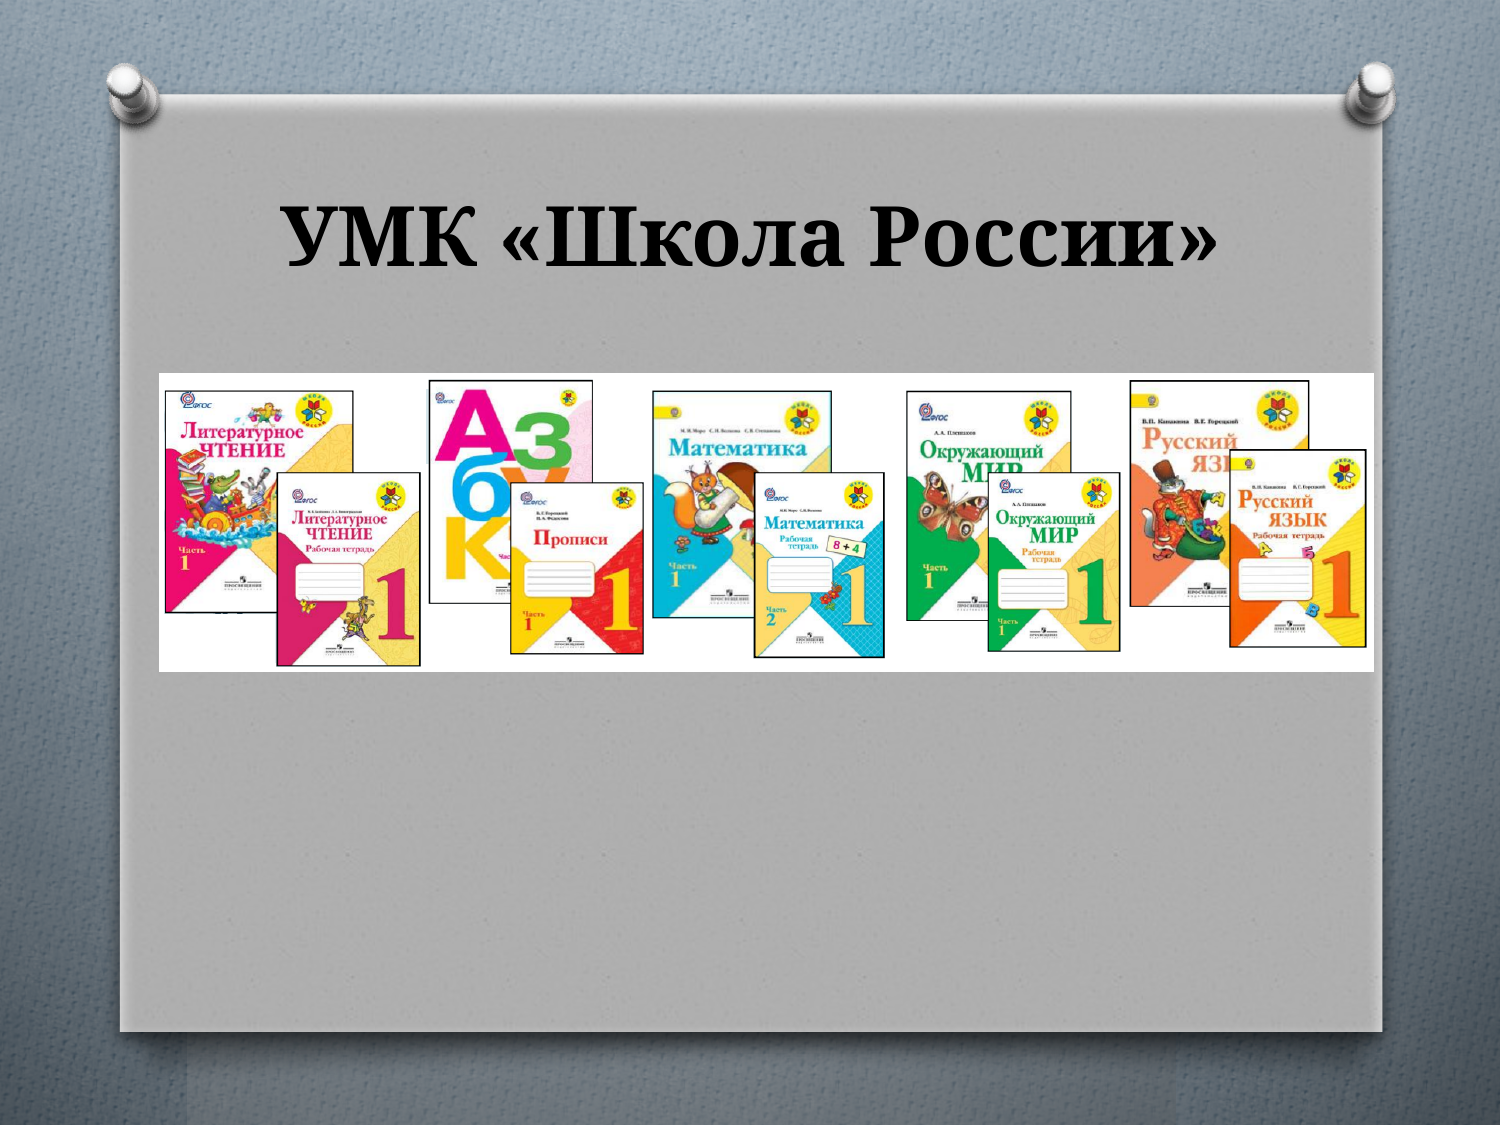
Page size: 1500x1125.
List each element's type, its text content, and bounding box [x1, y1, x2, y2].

picture [75, 29, 198, 153]
title УМК «Школа России» [179, 134, 1323, 332]
picture [159, 373, 1374, 673]
picture [1317, 35, 1439, 156]
